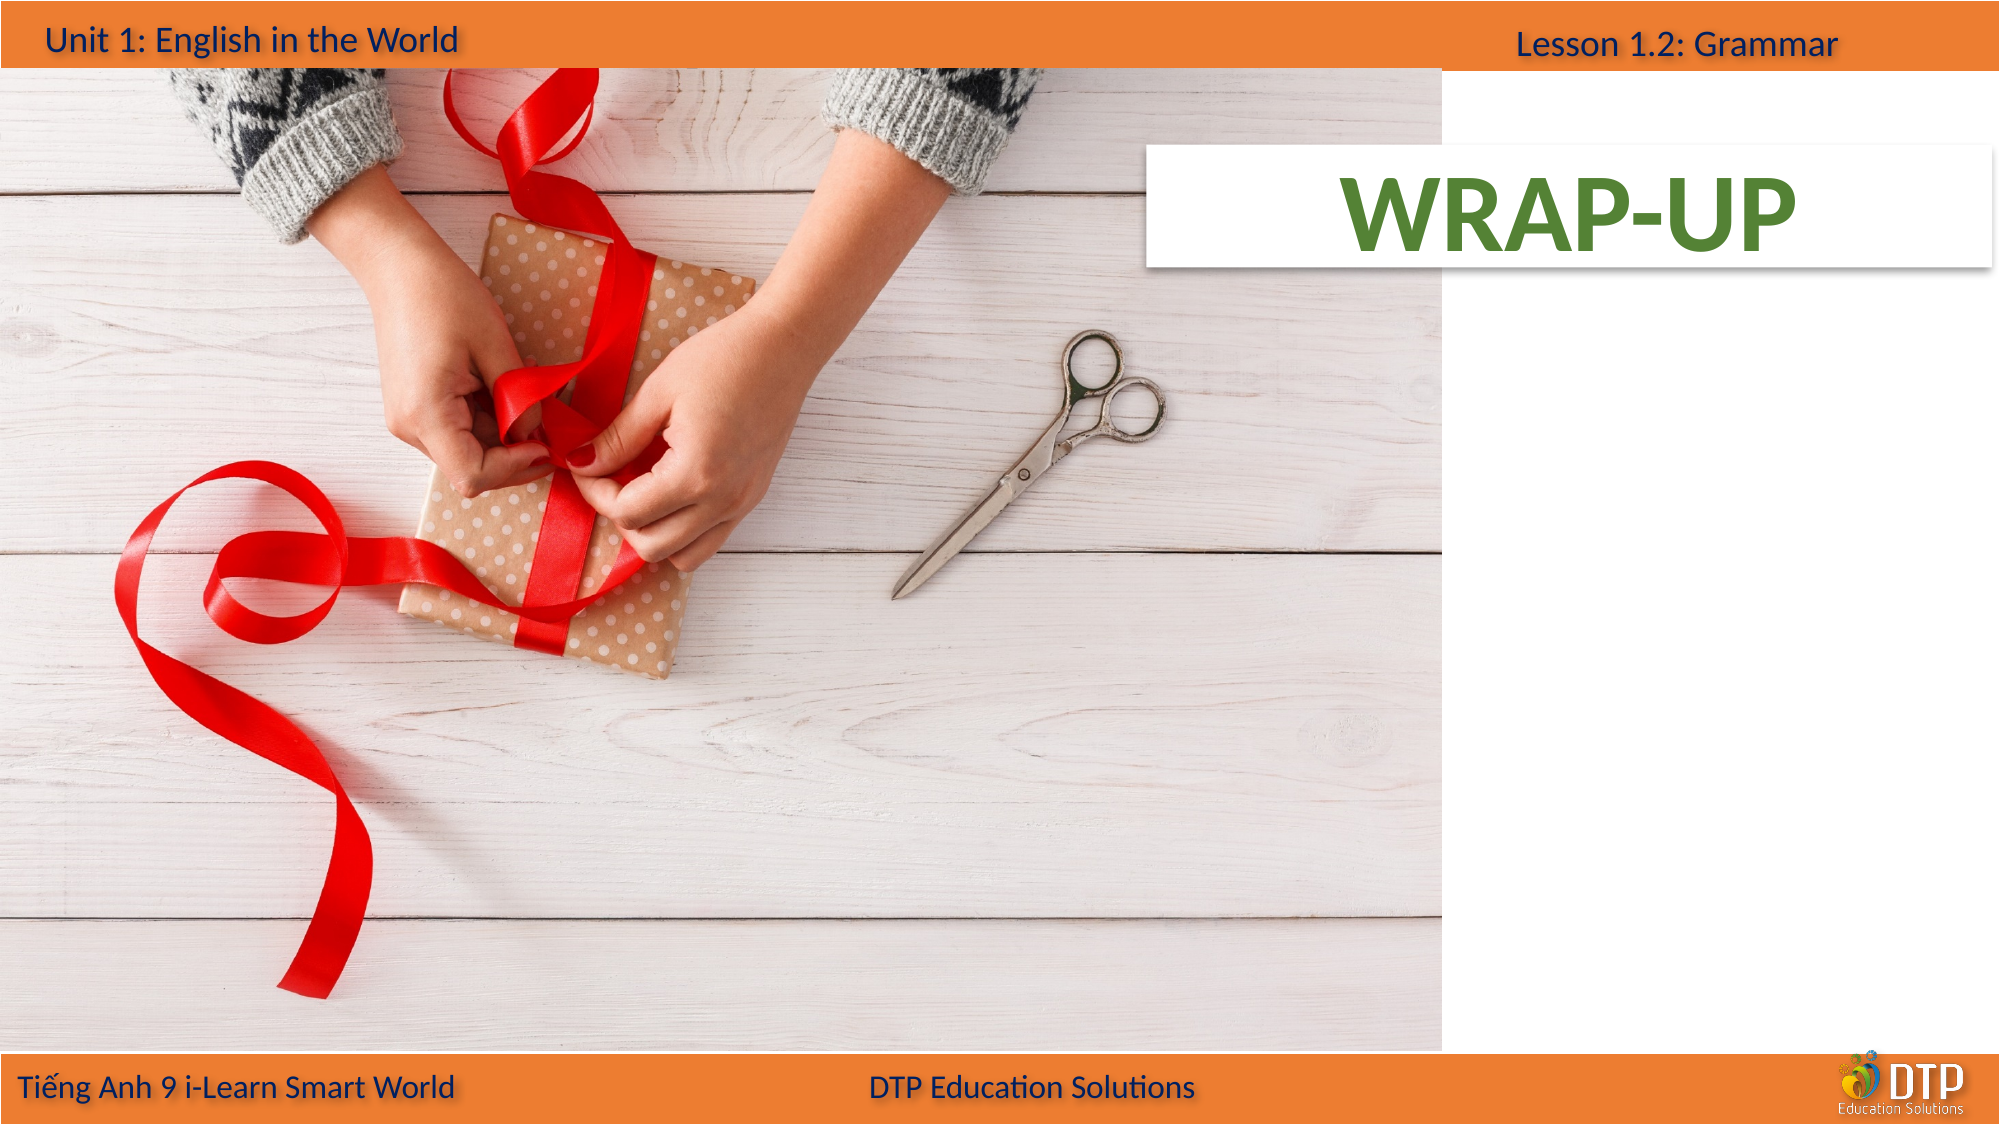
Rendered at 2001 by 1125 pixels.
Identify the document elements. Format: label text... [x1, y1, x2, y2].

picture [1839, 1050, 1963, 1114]
picture [0, 67, 1442, 1051]
text_box WRAP-UP [1442, 144, 1993, 268]
